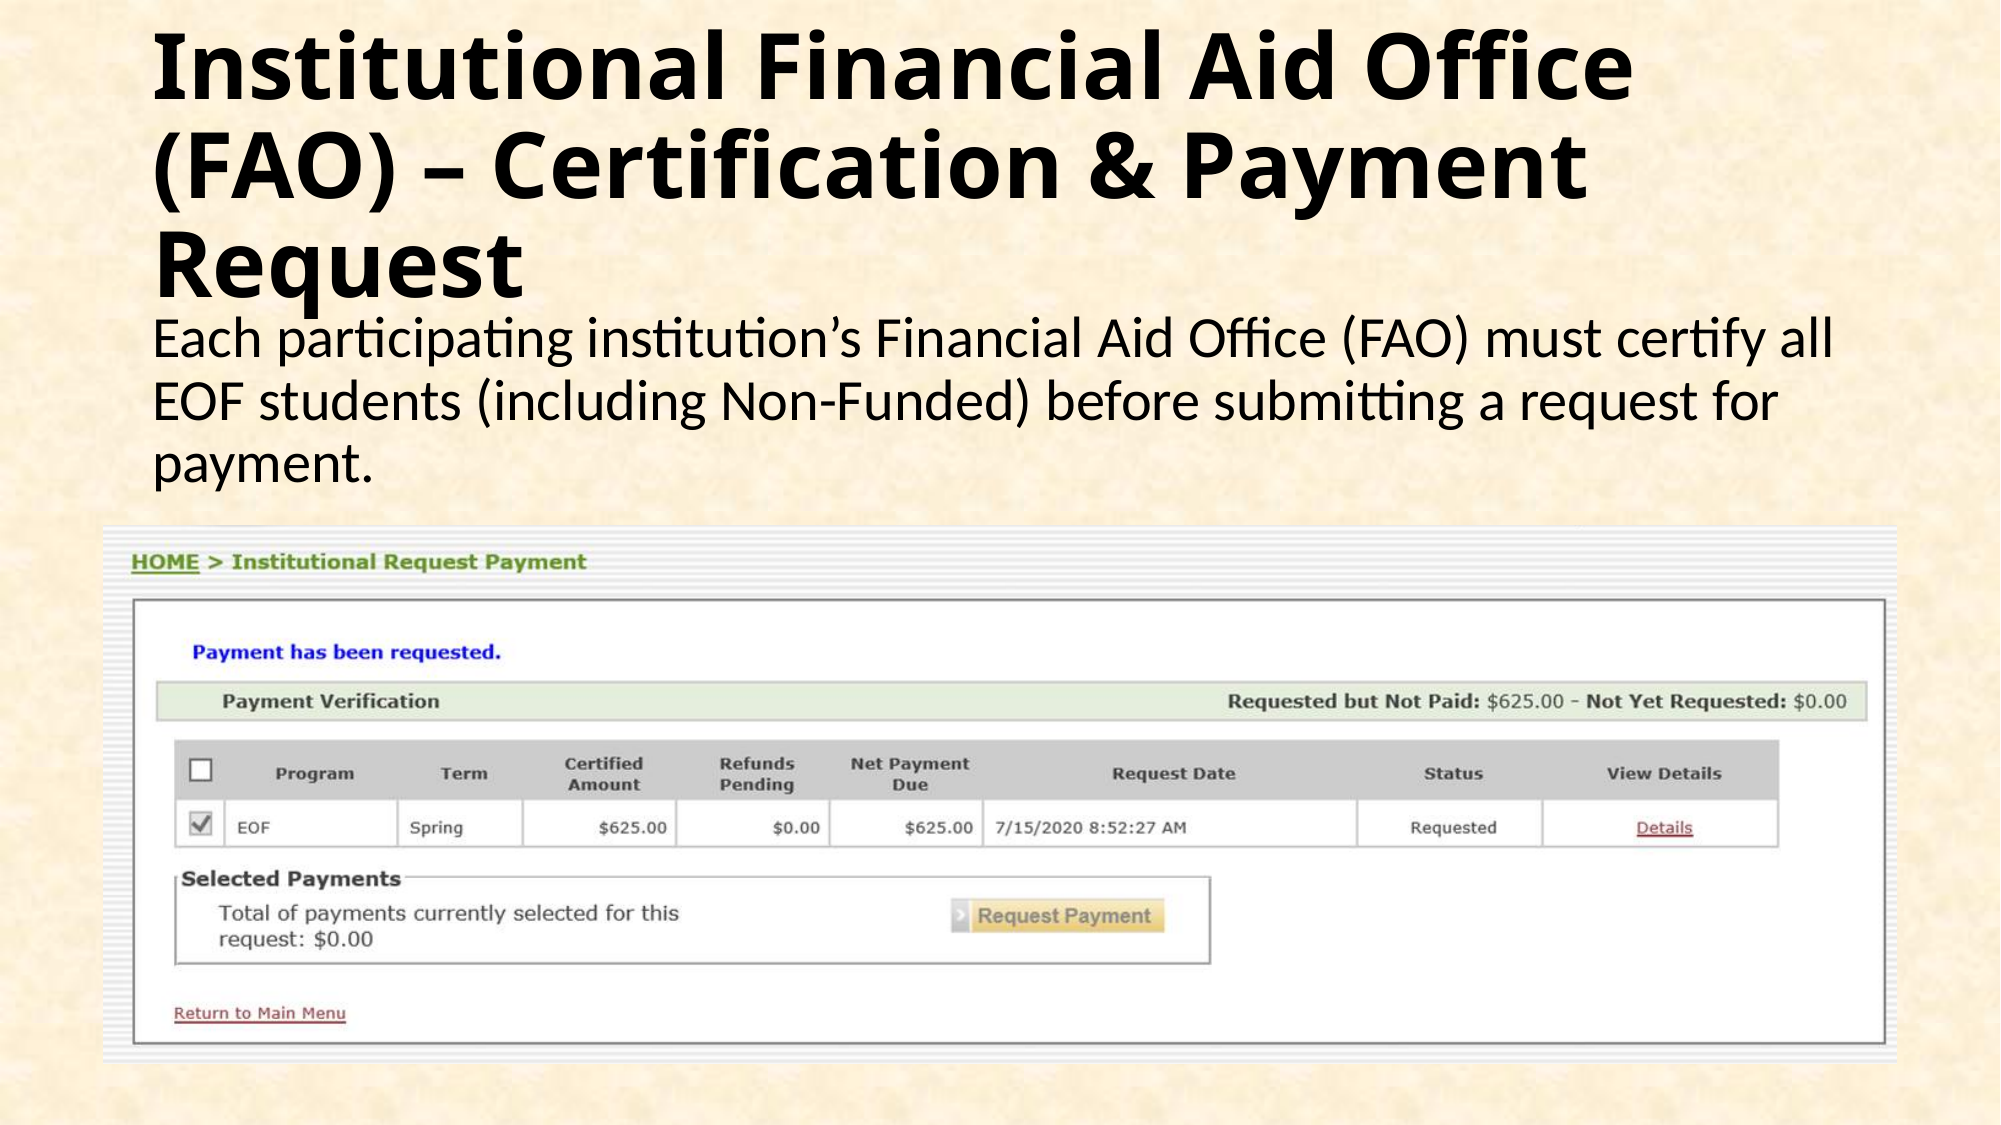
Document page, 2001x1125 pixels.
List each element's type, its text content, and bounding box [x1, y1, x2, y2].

picture [0, 0, 2001, 1125]
title Institutional Financial Aid Office (FAO) – Certification & Payment Request [137, 59, 1863, 278]
list Each participating institution’s Financial Aid Office (FAO) must certify all EOF students (including Non-Funded) before submitting a request for payment. [137, 299, 1863, 525]
